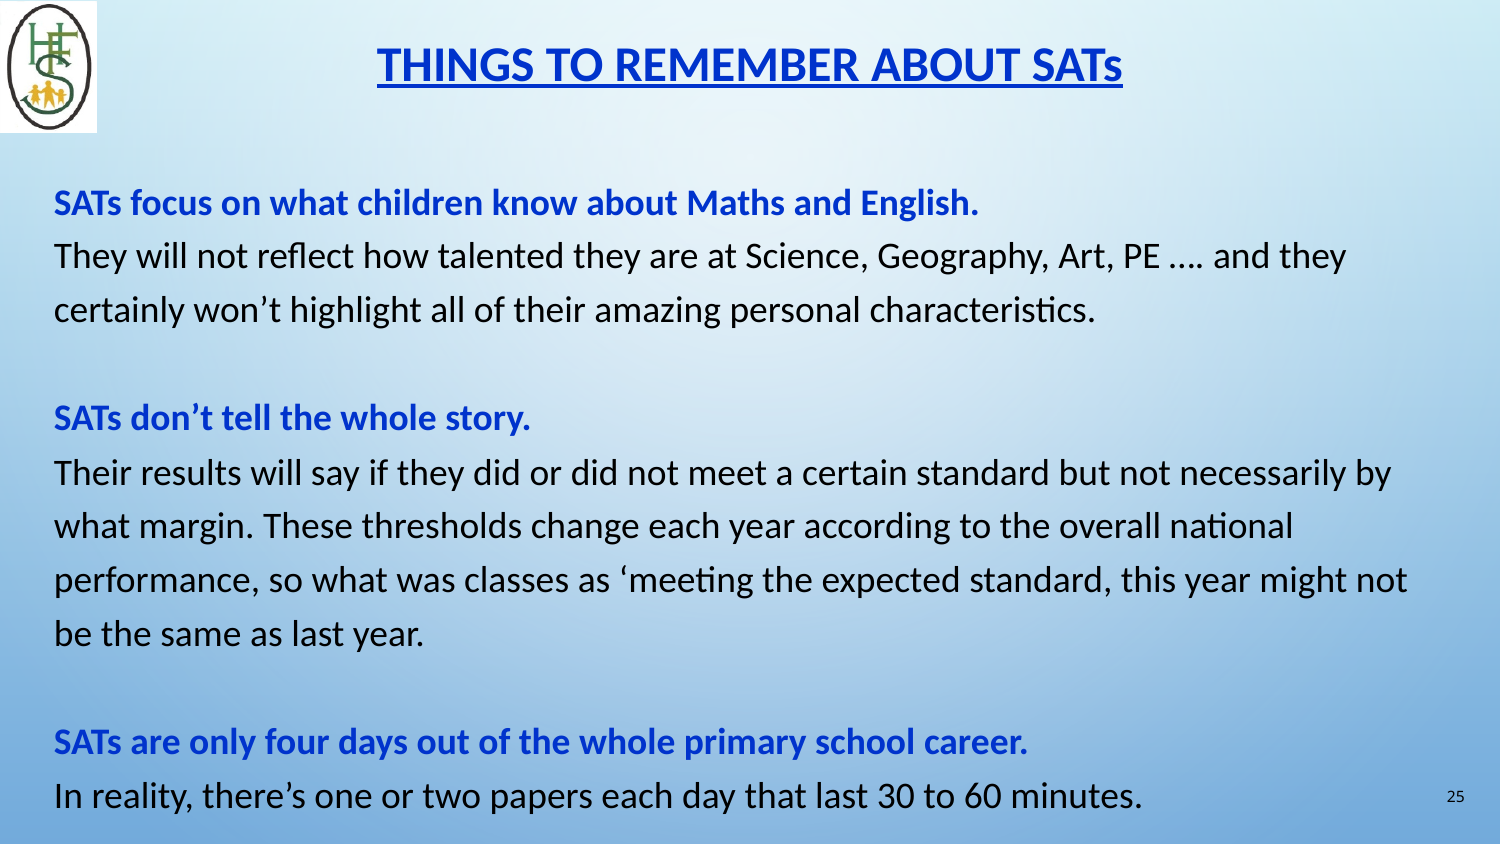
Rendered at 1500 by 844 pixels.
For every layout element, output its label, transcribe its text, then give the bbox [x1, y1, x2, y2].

picture [0, 0, 97, 133]
slide_number 25 [1389, 764, 1480, 830]
list SATs focus on what children know about Maths and English. They will not reflect how talented they are at Science, Geography, Art, PE …. and they certainly won’t highlight all of their amazing personal characteristics. SATs don’t tell the whole story. Their results will say if they did or did not meet a certain standard but not necessarily by what margin. These thresholds change each year according to the overall national performance, so what was classes as ‘meeting the expected standard, this year might not be the same as last year. SATs are only four days out of the whole primary school career. In reality, there’s one or two papers each day that last 30 to 60 minutes. [20, 153, 1460, 782]
title THINGS TO REMEMBER ABOUT SATs [101, 22, 1449, 95]
list Listen to your teacher. The adults you work with want you to do your best. Get plenty of sleep and eat well, this will help your brain. Read all the questions carefully, this can help avoid silly mistakes. Check no pages are stuck together! Don’t panic. There may be questions you think you can't answer. Take a deep breath. Read it again. You can always move on and go back to it later. It's often better to write something rather than nothing. Remember that the Year 6 SATs last for 4 days out of your whole life! “STAY FOCUSED IN CLASS SO YOU DON’T HAVE LOADS OF EXTRA STUDYING TO DO AT HOME!” YEAR 7 PUPIL’S ADVICE. [0, 0, 1500, 290]
